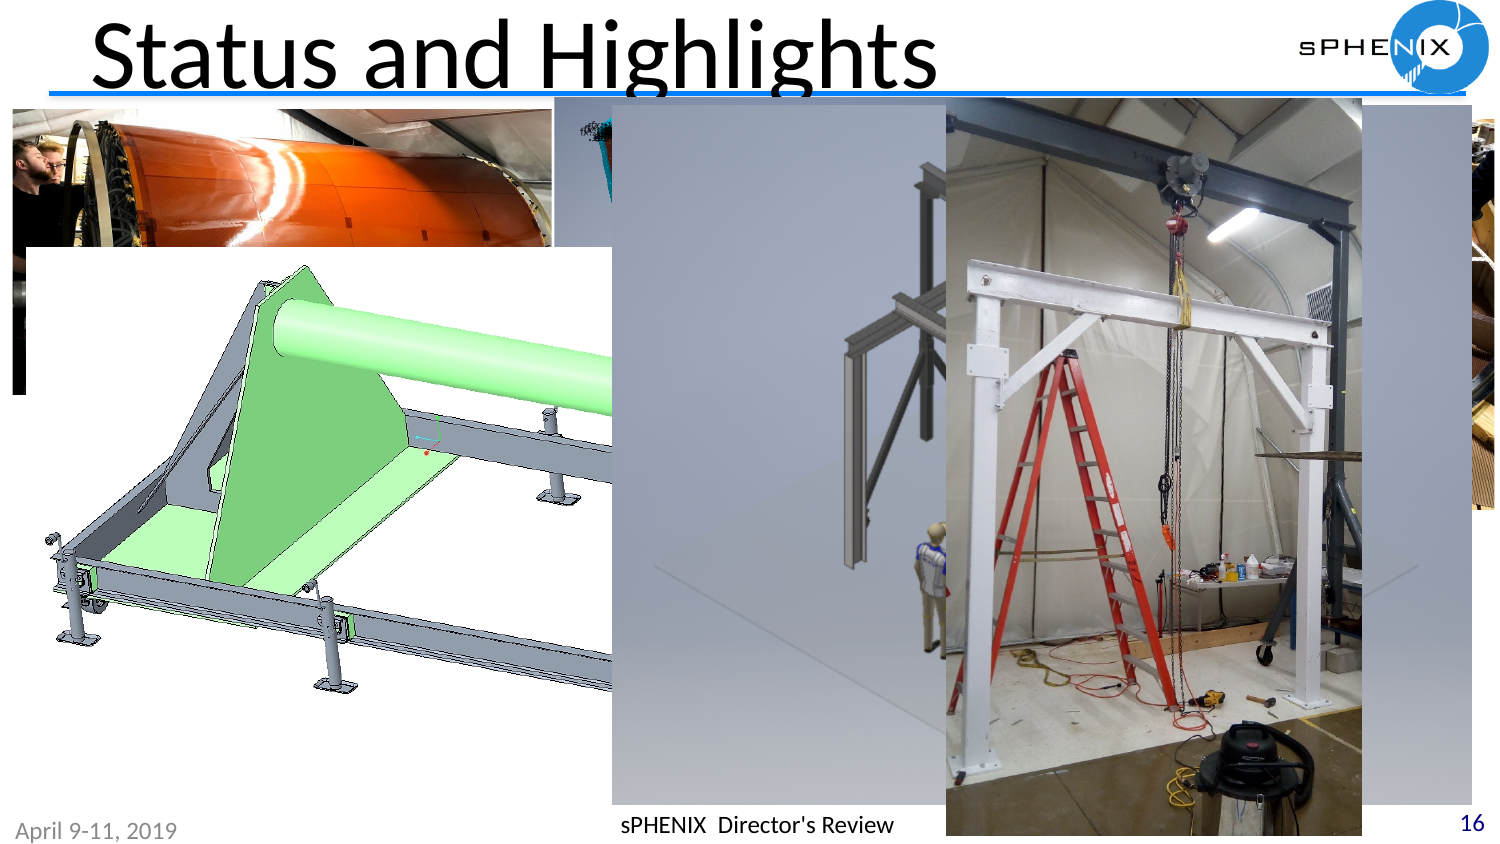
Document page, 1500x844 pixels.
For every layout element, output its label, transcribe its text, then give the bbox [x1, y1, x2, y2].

footer sPHENIX Director's Review [520, 806, 943, 841]
picture [12, 97, 1495, 836]
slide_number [0, 815, 350, 844]
picture [1299, 0, 1489, 94]
slide_number 16 [1412, 798, 1500, 844]
title Status and Highlights [75, 4, 1425, 94]
